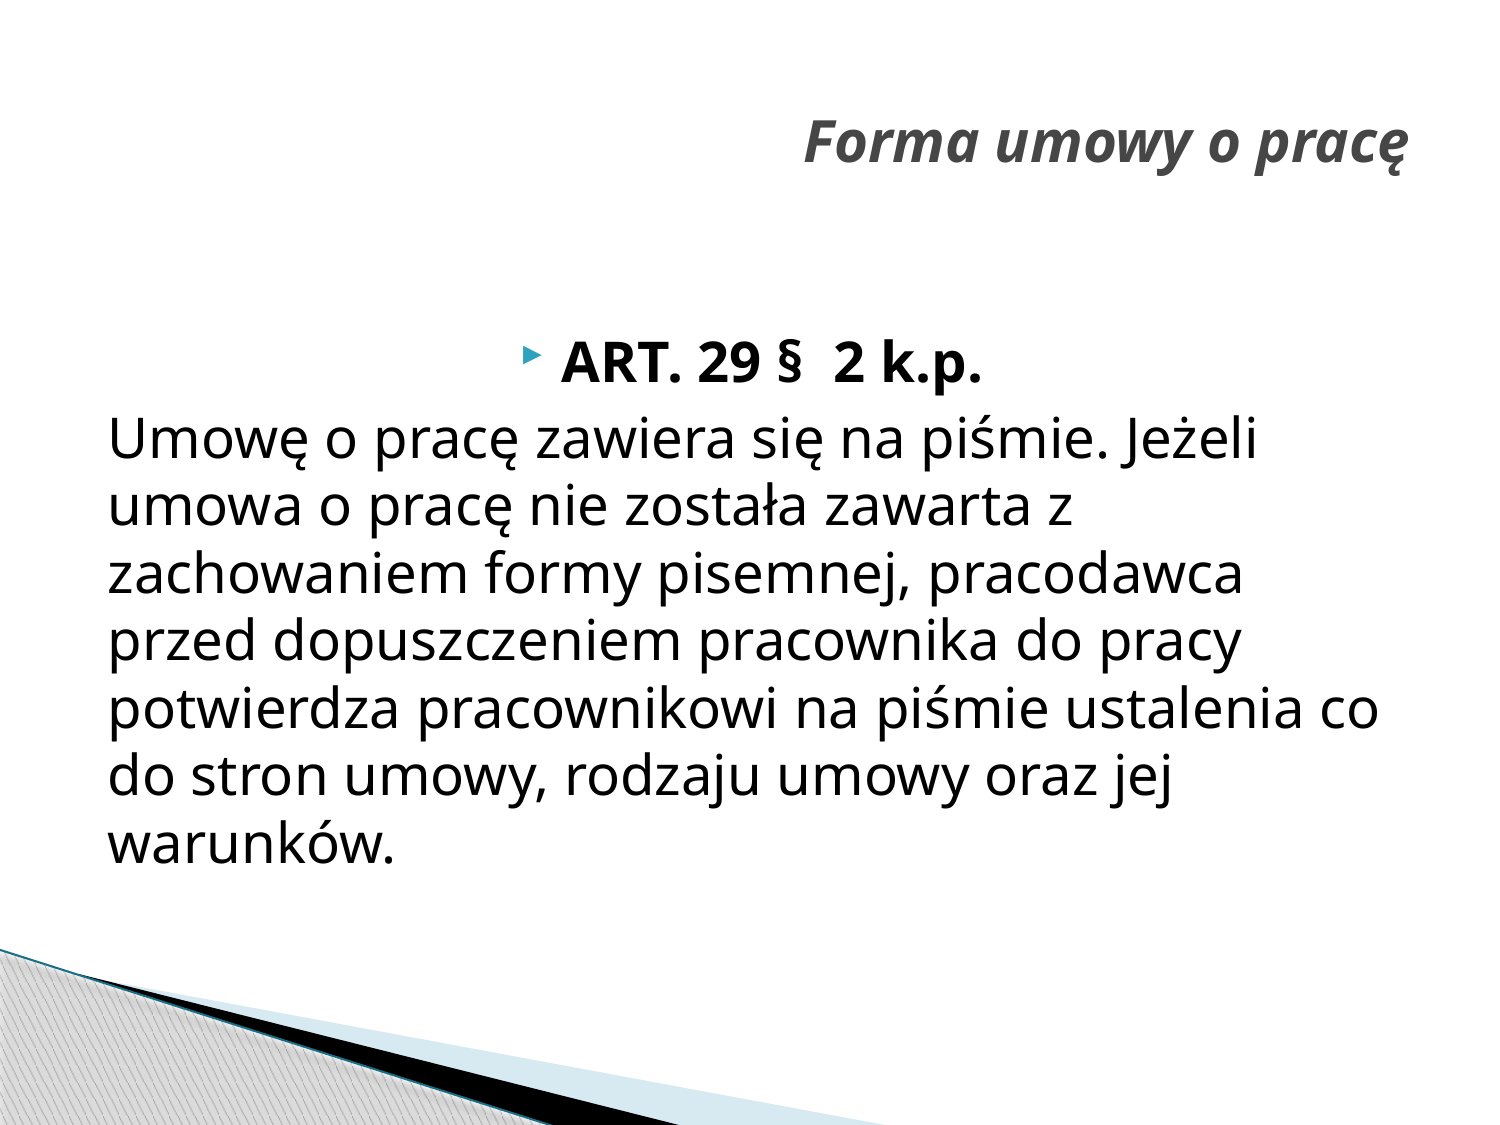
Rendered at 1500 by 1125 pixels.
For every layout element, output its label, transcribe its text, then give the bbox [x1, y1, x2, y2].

title Forma umowy o pracę [75, 45, 1425, 233]
list ART. 29 § 2 k.p. Umowę o pracę zawiera się na piśmie. Jeżeli umowa o pracę nie została zawarta z zachowaniem formy pisemnej, pracodawca przed dopuszczeniem pracownika do pracy potwierdza pracownikowi na piśmie ustalenia co do stron umowy, rodzaju umowy oraz jej warunków. [75, 243, 1425, 986]
